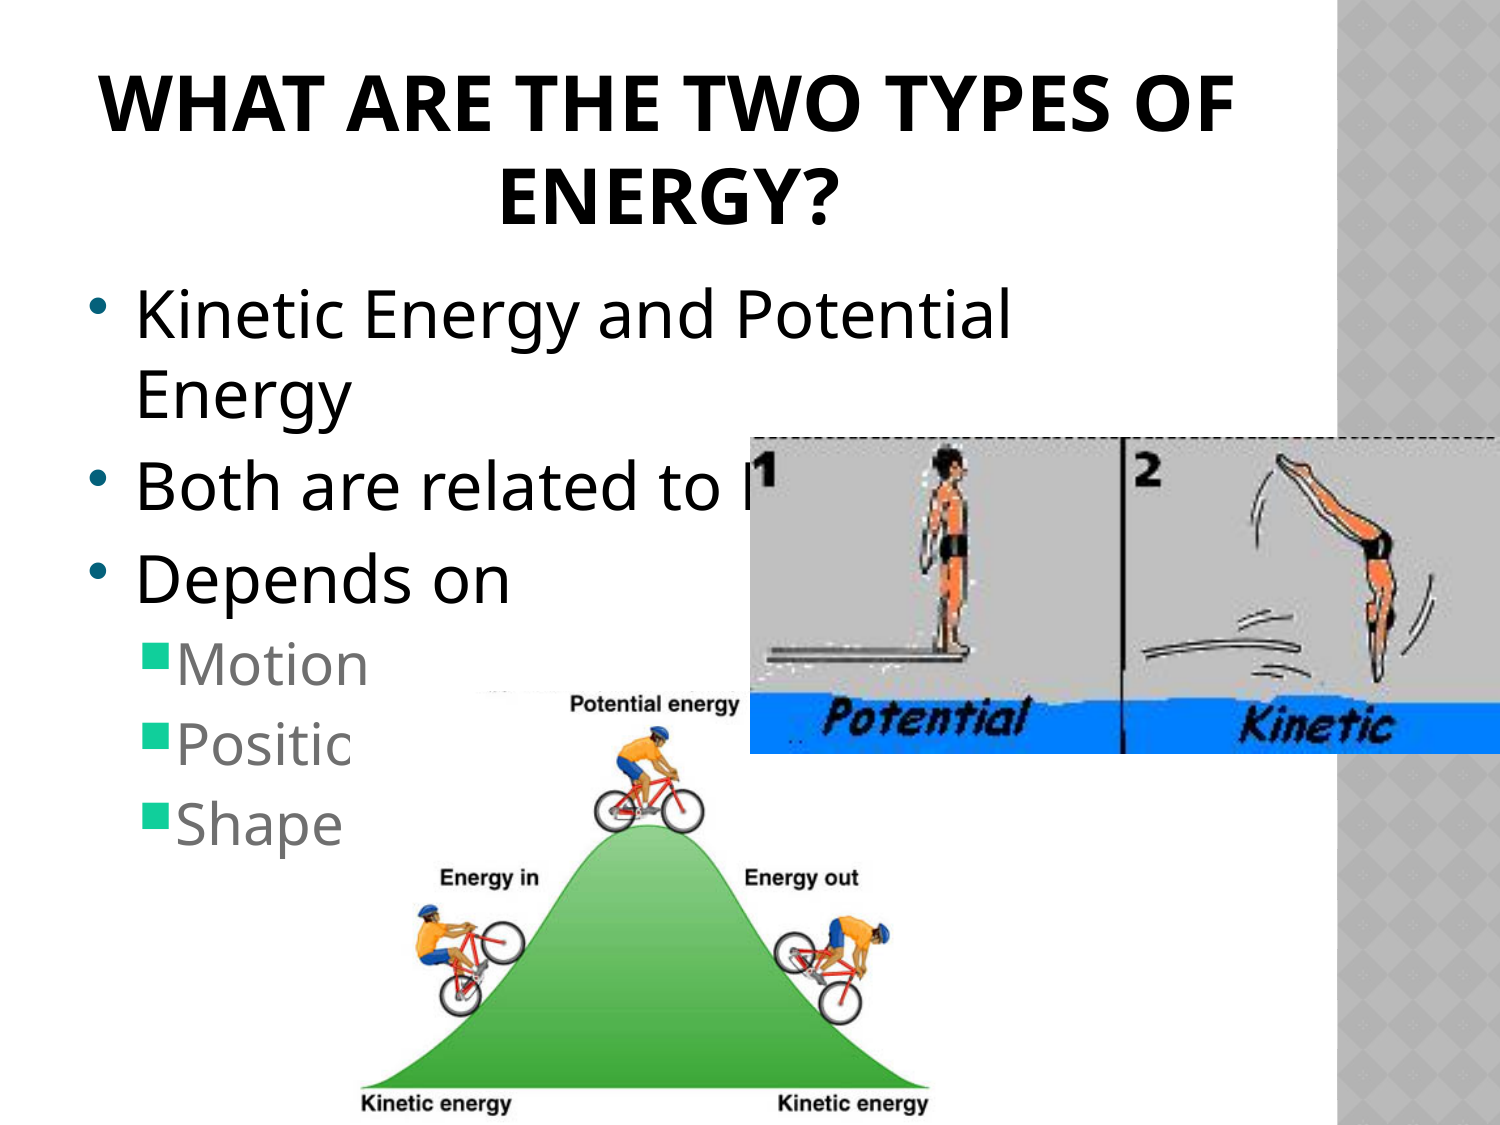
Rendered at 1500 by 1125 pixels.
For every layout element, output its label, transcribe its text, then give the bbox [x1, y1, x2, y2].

title What are the Two Types of Energy? [75, 52, 1263, 240]
picture [349, 691, 938, 1125]
picture [749, 436, 1500, 754]
list Kinetic Energy and Potential Energy Both are related to MOTION Depends on Motion Position Shape [75, 264, 1263, 1059]
